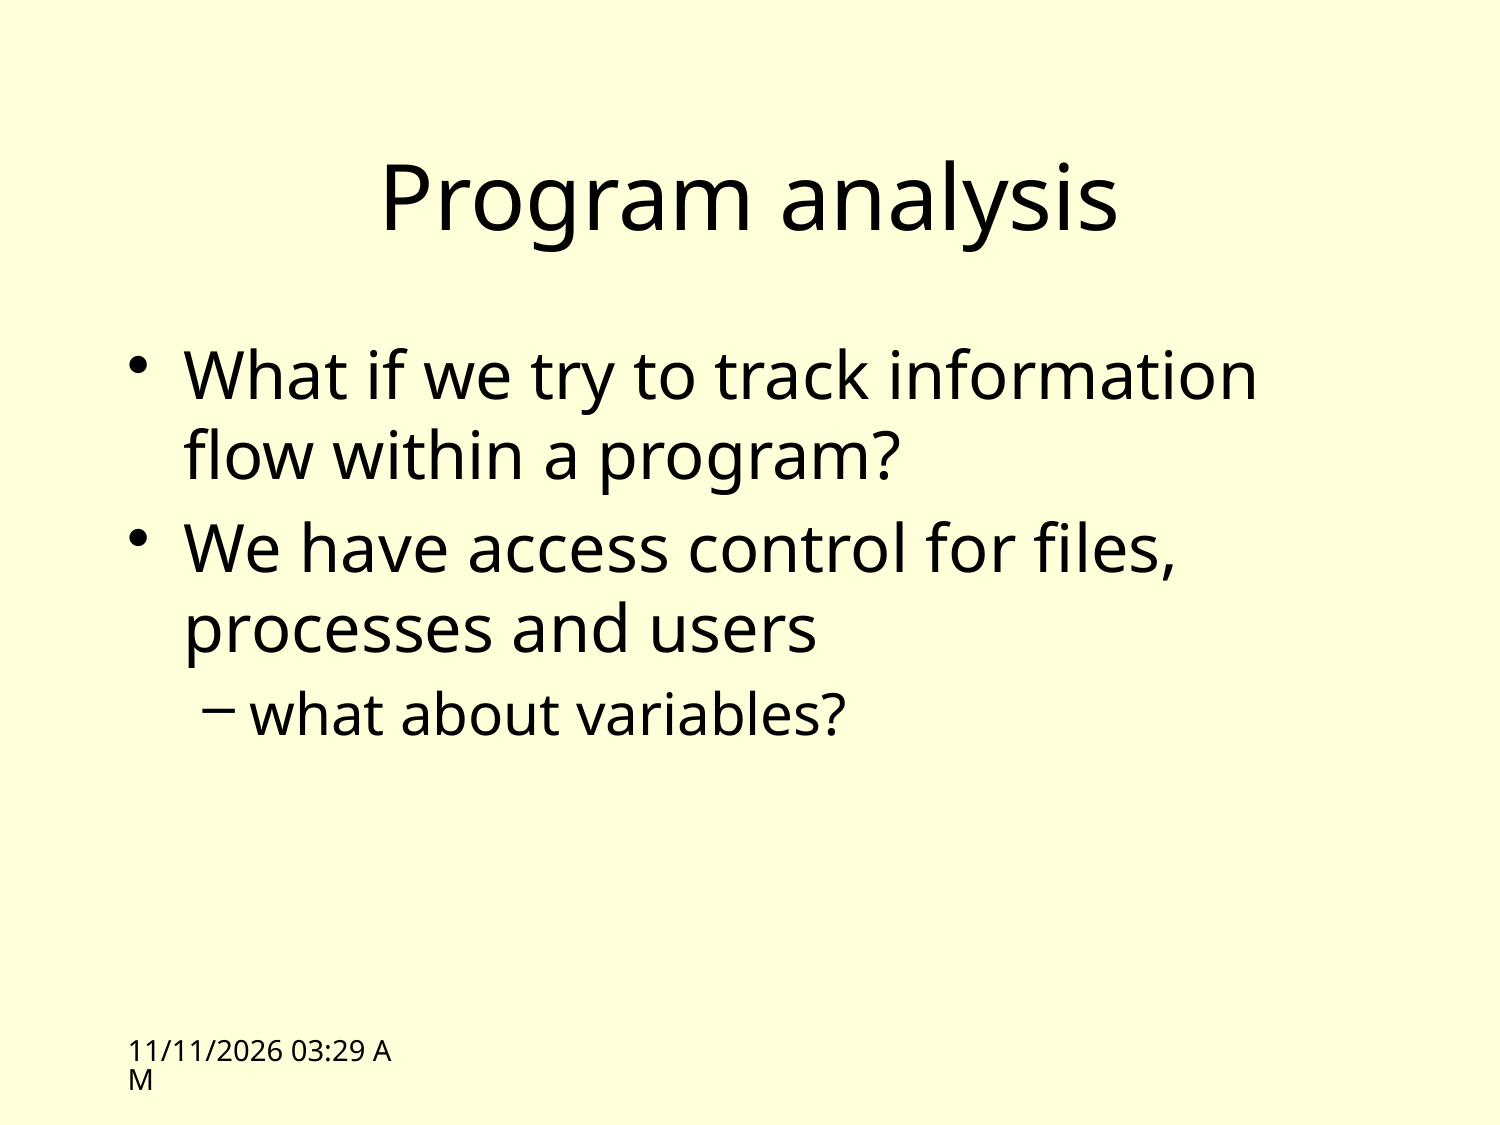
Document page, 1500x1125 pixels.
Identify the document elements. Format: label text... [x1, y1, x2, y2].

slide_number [112, 1024, 426, 1101]
list What if we try to track information flow within a program? We have access control for files, processes and users what about variables? [112, 324, 1388, 1001]
title Program analysis [112, 99, 1388, 288]
